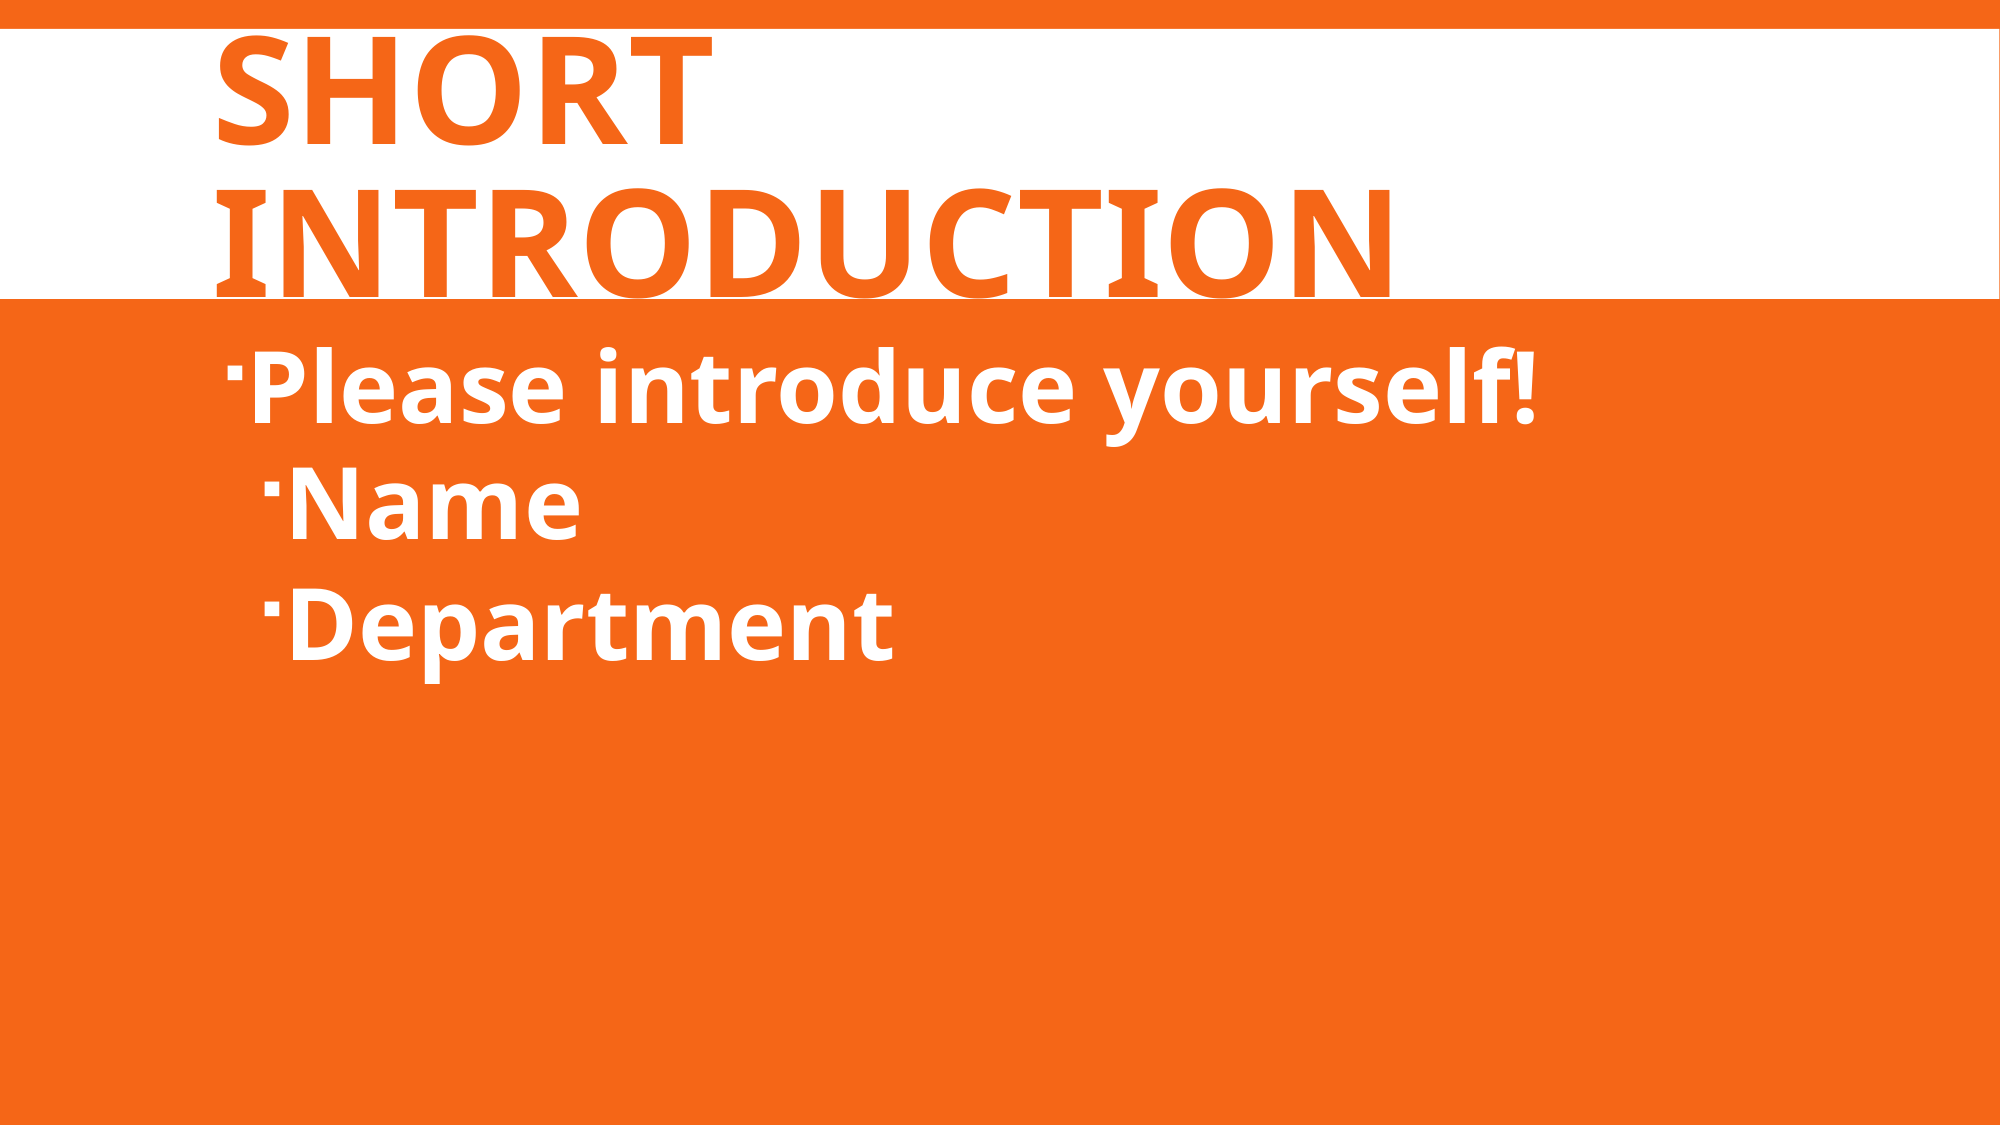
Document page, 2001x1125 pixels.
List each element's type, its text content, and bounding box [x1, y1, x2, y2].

list Please introduce yourself! Name Department [197, 329, 1803, 1020]
title SHORT INTRODUCTION [197, 31, 1803, 320]
